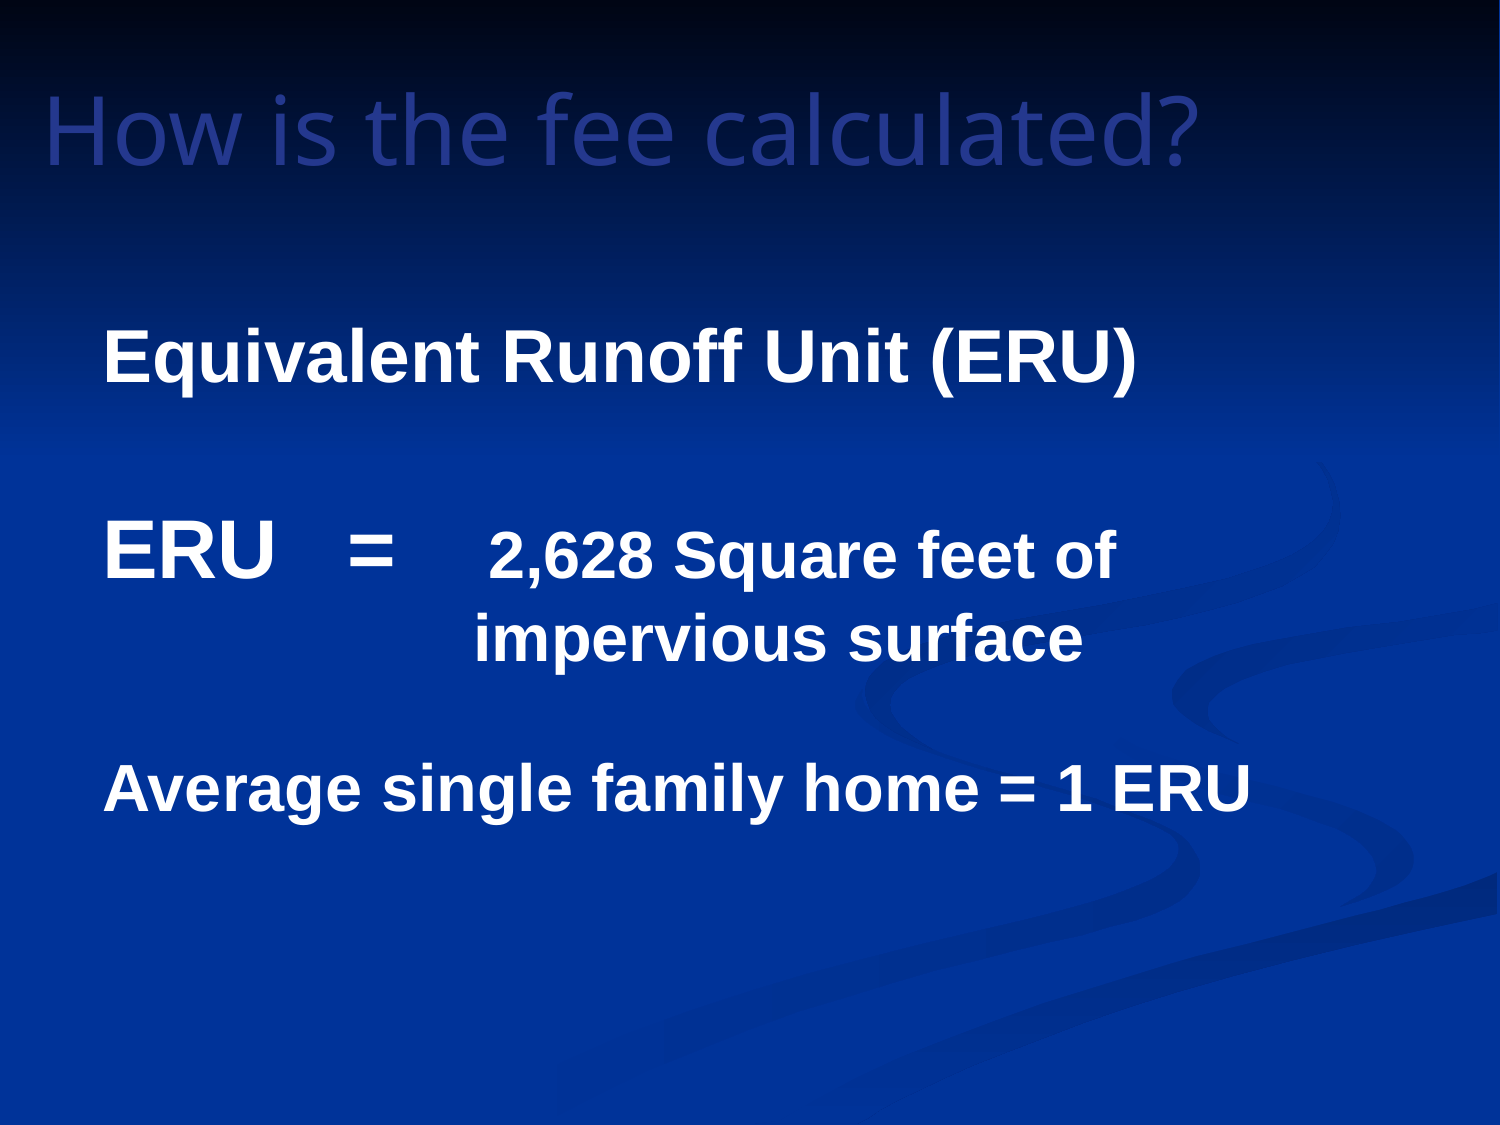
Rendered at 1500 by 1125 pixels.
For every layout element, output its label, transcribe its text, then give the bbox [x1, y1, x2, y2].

text_box How is the fee calculated? [26, 62, 1241, 193]
text_box ERU = 2,628 Square feet of impervious surface [87, 487, 1150, 683]
text_box Equivalent Runoff Unit (ERU) [87, 299, 1325, 405]
text_box Average single family home = 1 ERU [87, 737, 1325, 833]
